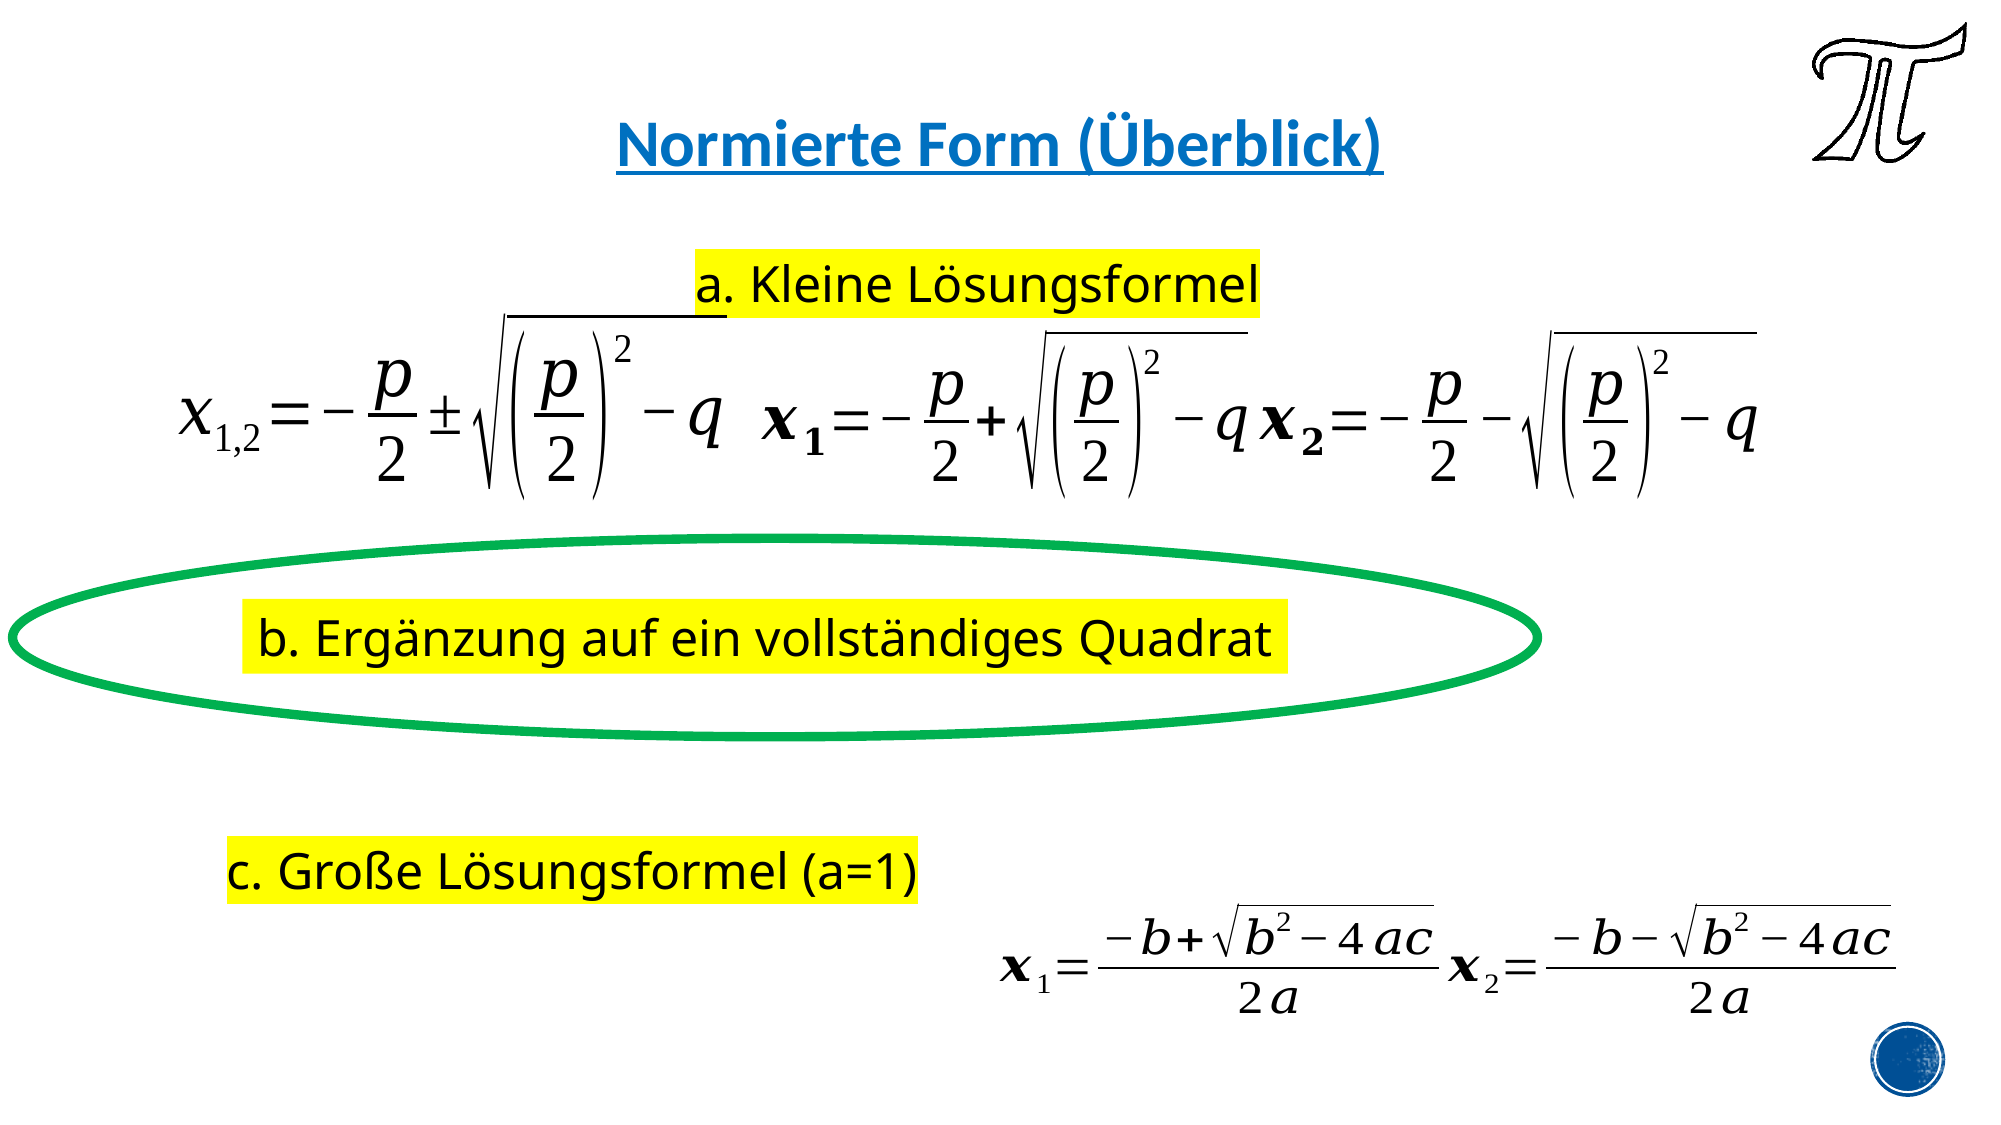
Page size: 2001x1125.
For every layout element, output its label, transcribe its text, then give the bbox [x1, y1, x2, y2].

picture [1811, 22, 1967, 163]
text_box [11, 537, 1539, 738]
text_box a. Kleine Lösungsformel [477, 227, 1478, 393]
